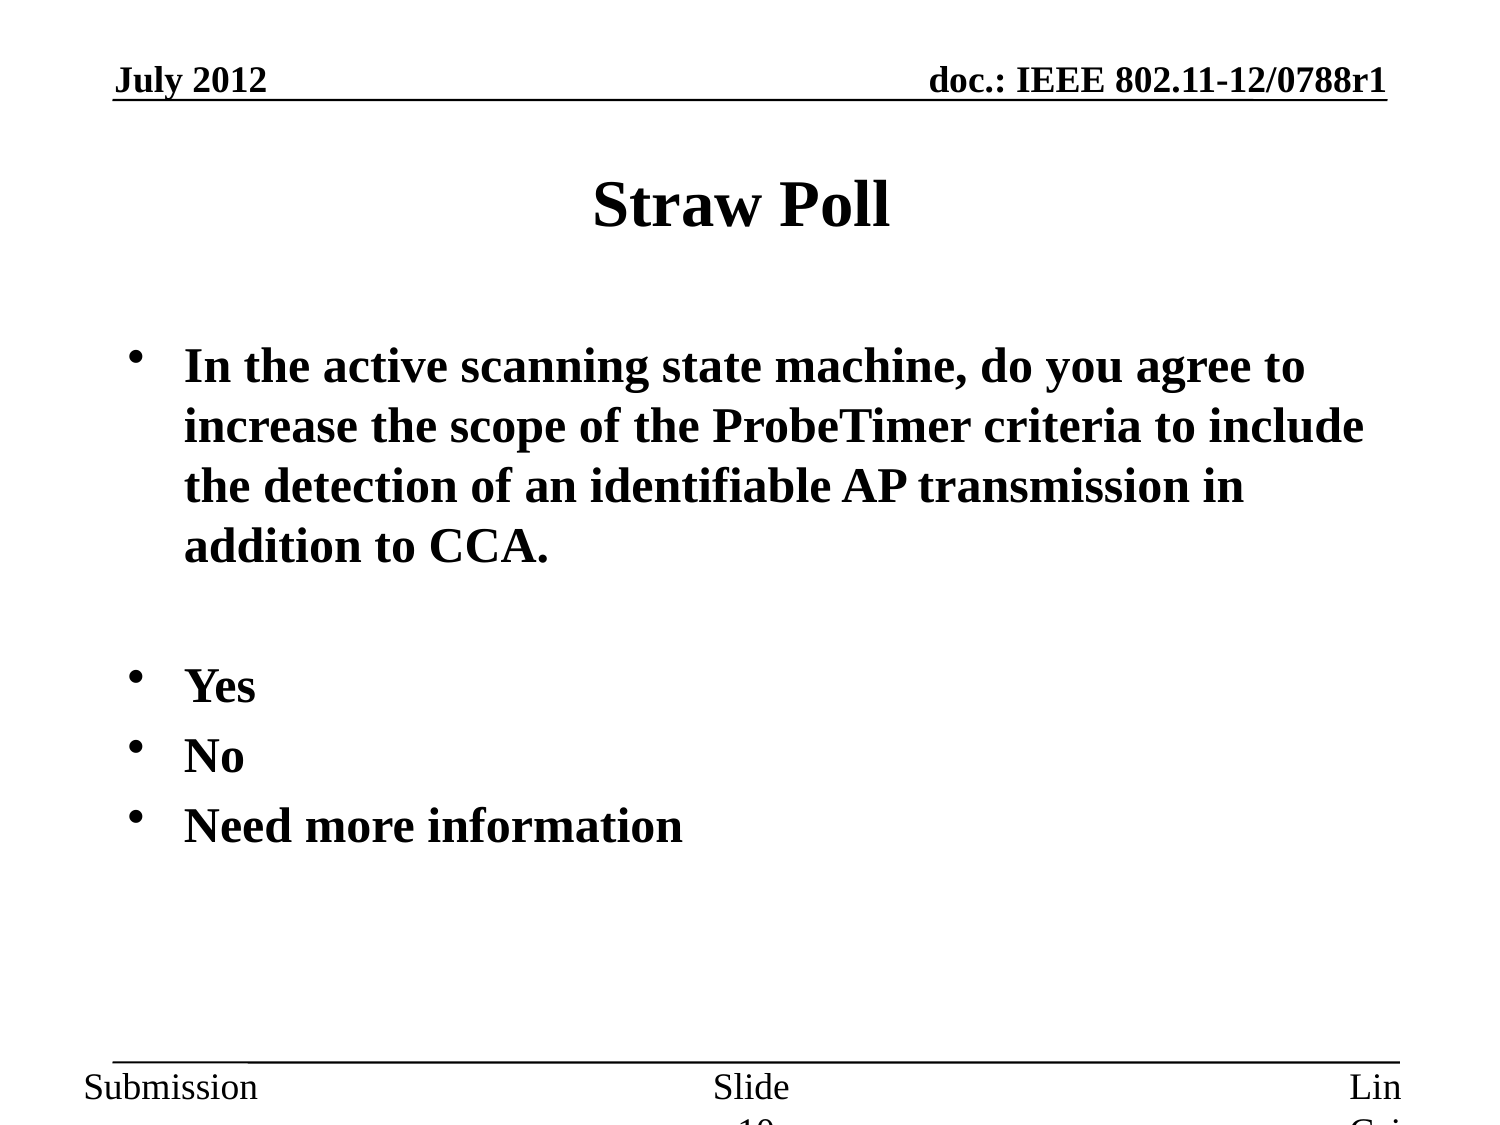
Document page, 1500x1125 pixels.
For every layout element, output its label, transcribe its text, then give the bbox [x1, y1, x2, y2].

list In the active scanning state machine, do you agree to increase the scope of the ProbeTimer criteria to include the detection of an identifiable AP transmission in addition to CCA. Yes No Need more information [112, 324, 1388, 1001]
footer Lin Cai et al, Huawei. [1322, 1061, 1402, 1093]
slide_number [114, 54, 270, 101]
title Straw Poll [112, 112, 1388, 288]
slide_number Slide 10 [712, 1061, 800, 1093]
